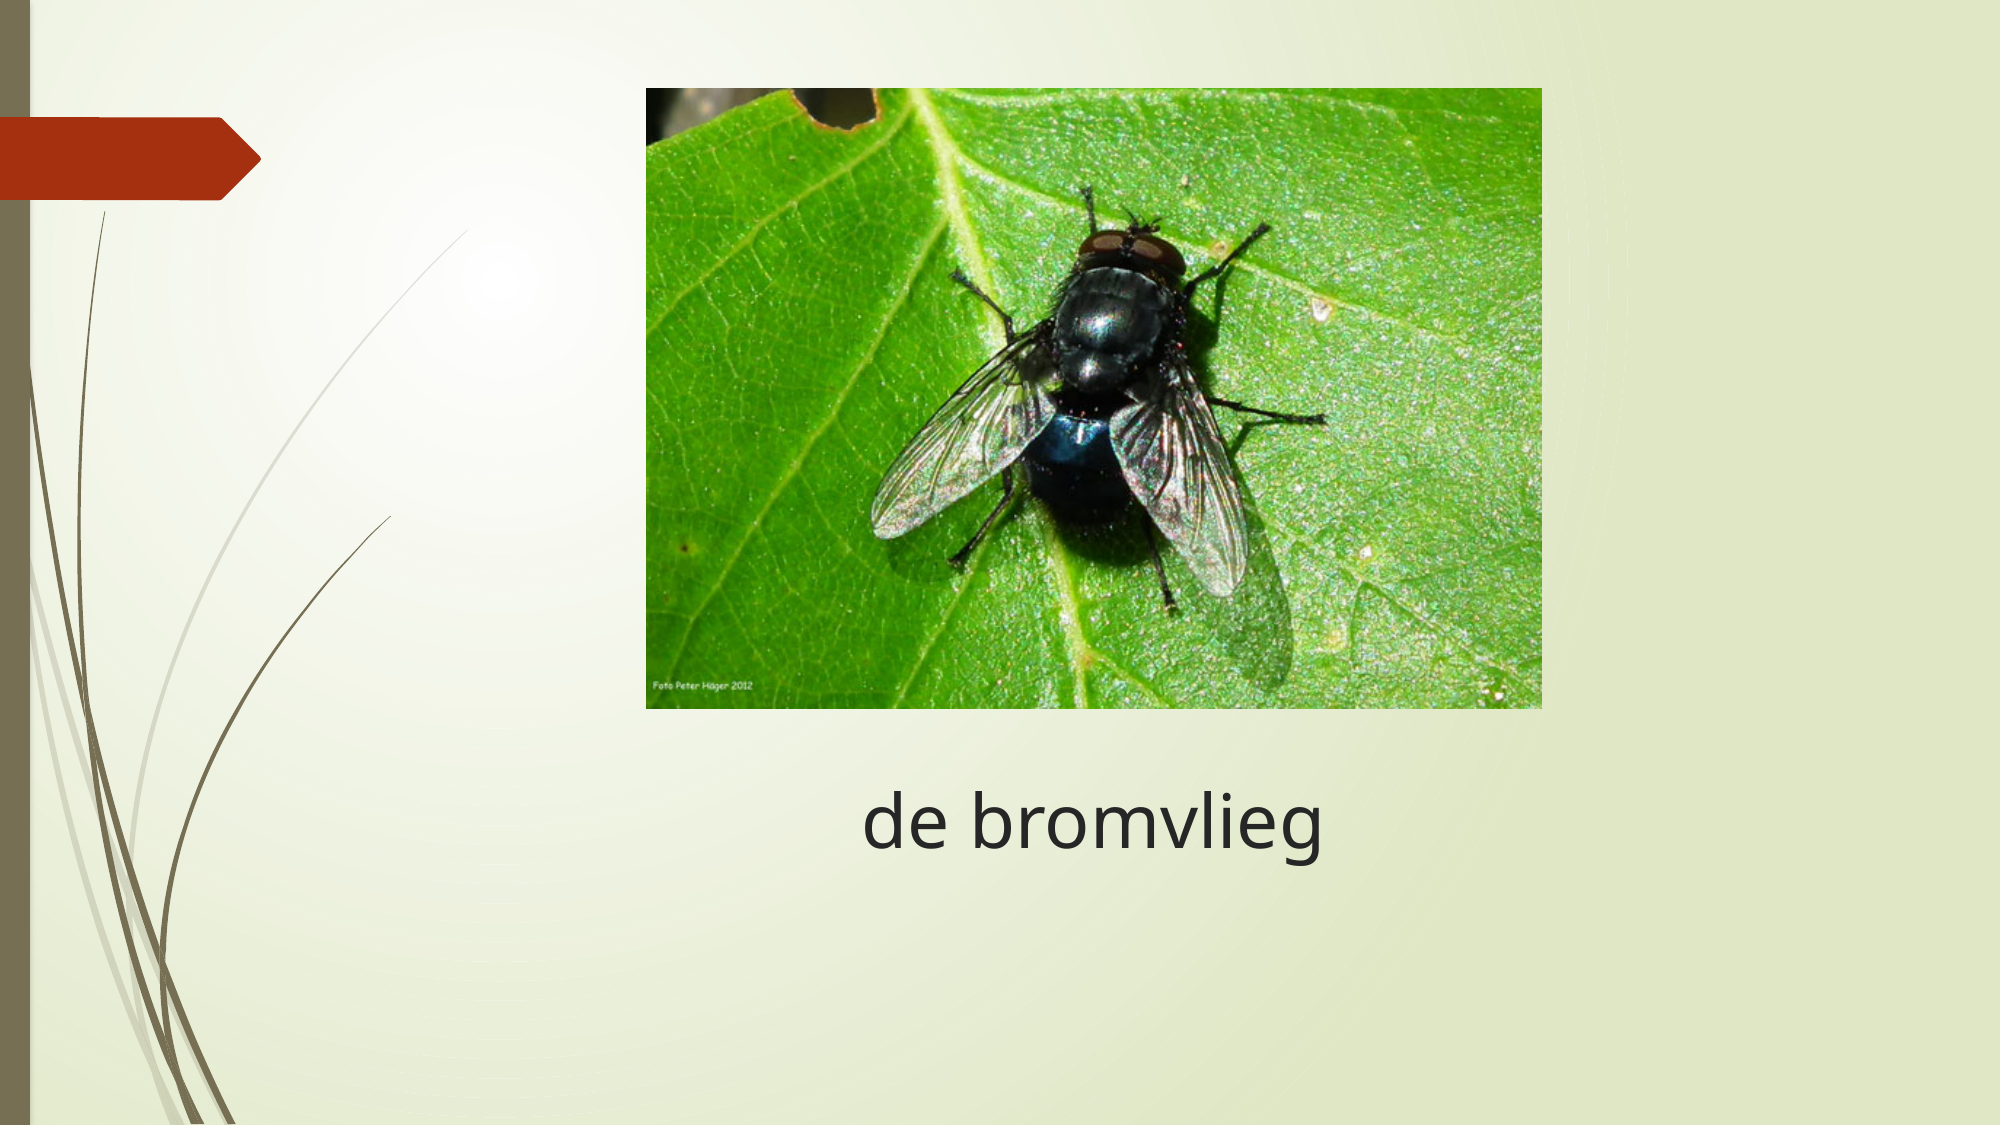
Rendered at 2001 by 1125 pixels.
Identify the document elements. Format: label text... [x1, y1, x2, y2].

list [646, 88, 1542, 709]
title de bromvlieg [362, 766, 1825, 977]
